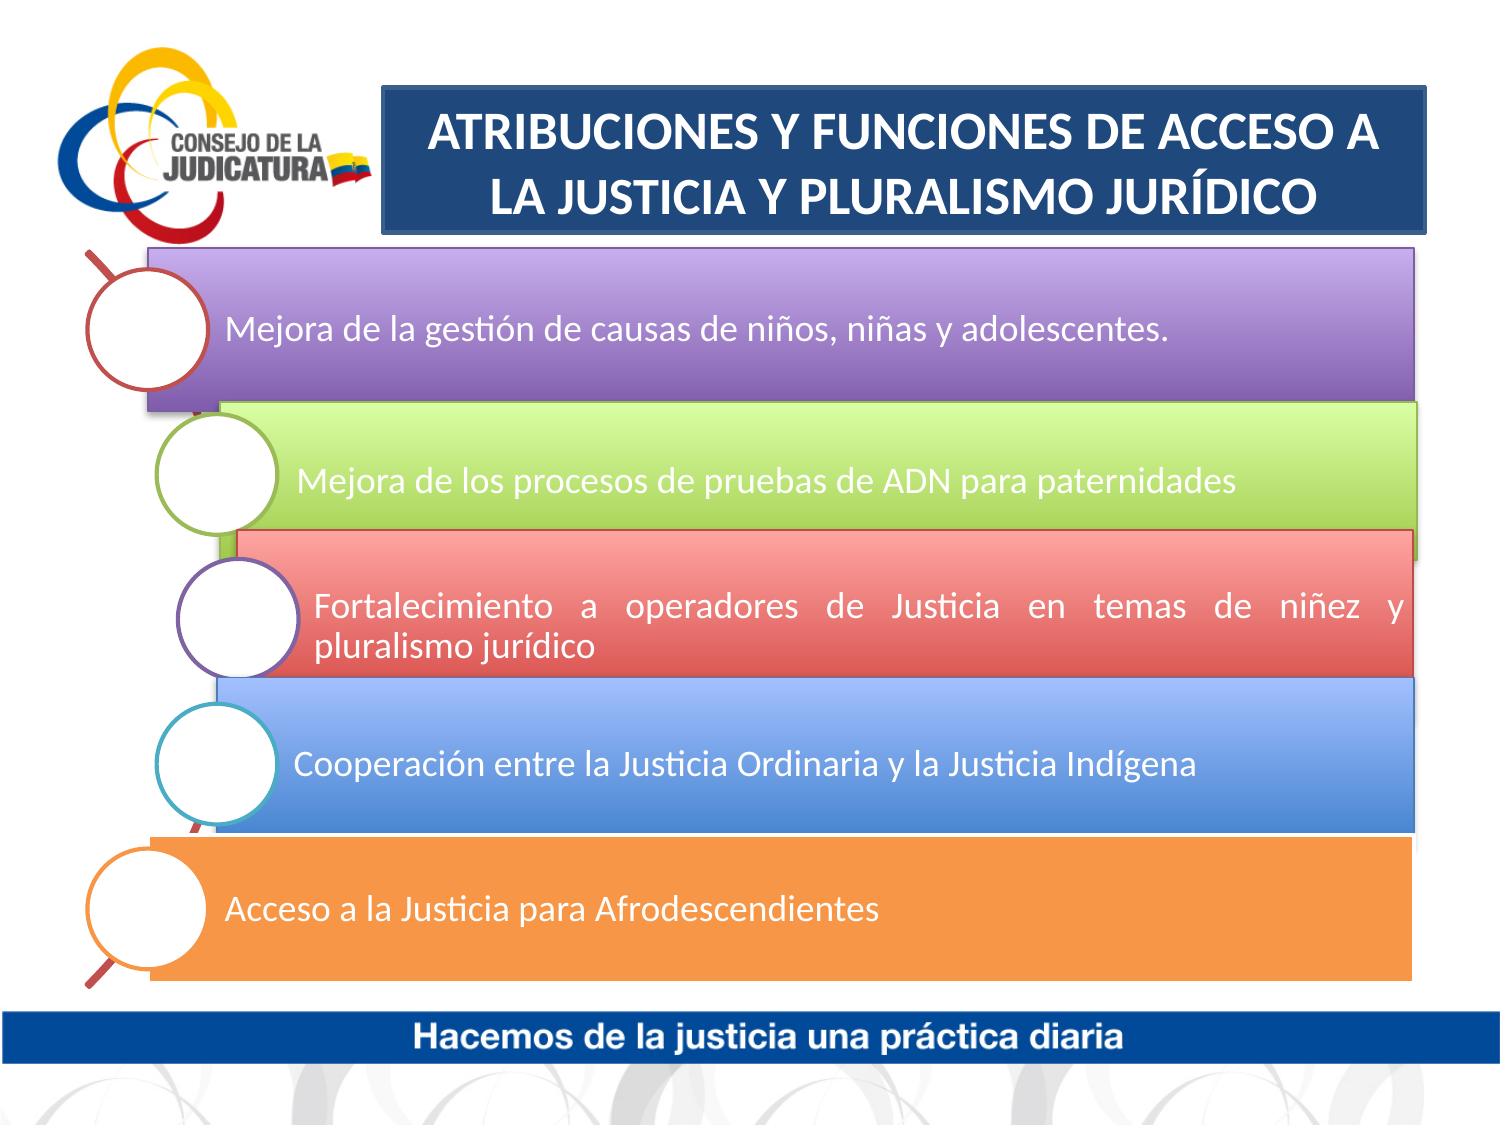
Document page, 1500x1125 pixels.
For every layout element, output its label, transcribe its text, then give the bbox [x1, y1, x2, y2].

title ATRIBUCIONES Y FUNCIONES DE ACCESO A LA JUSTICIA Y PLURALISMO JURÍDICO [381, 85, 1427, 233]
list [74, 232, 1426, 1006]
picture [0, 0, 1500, 1125]
